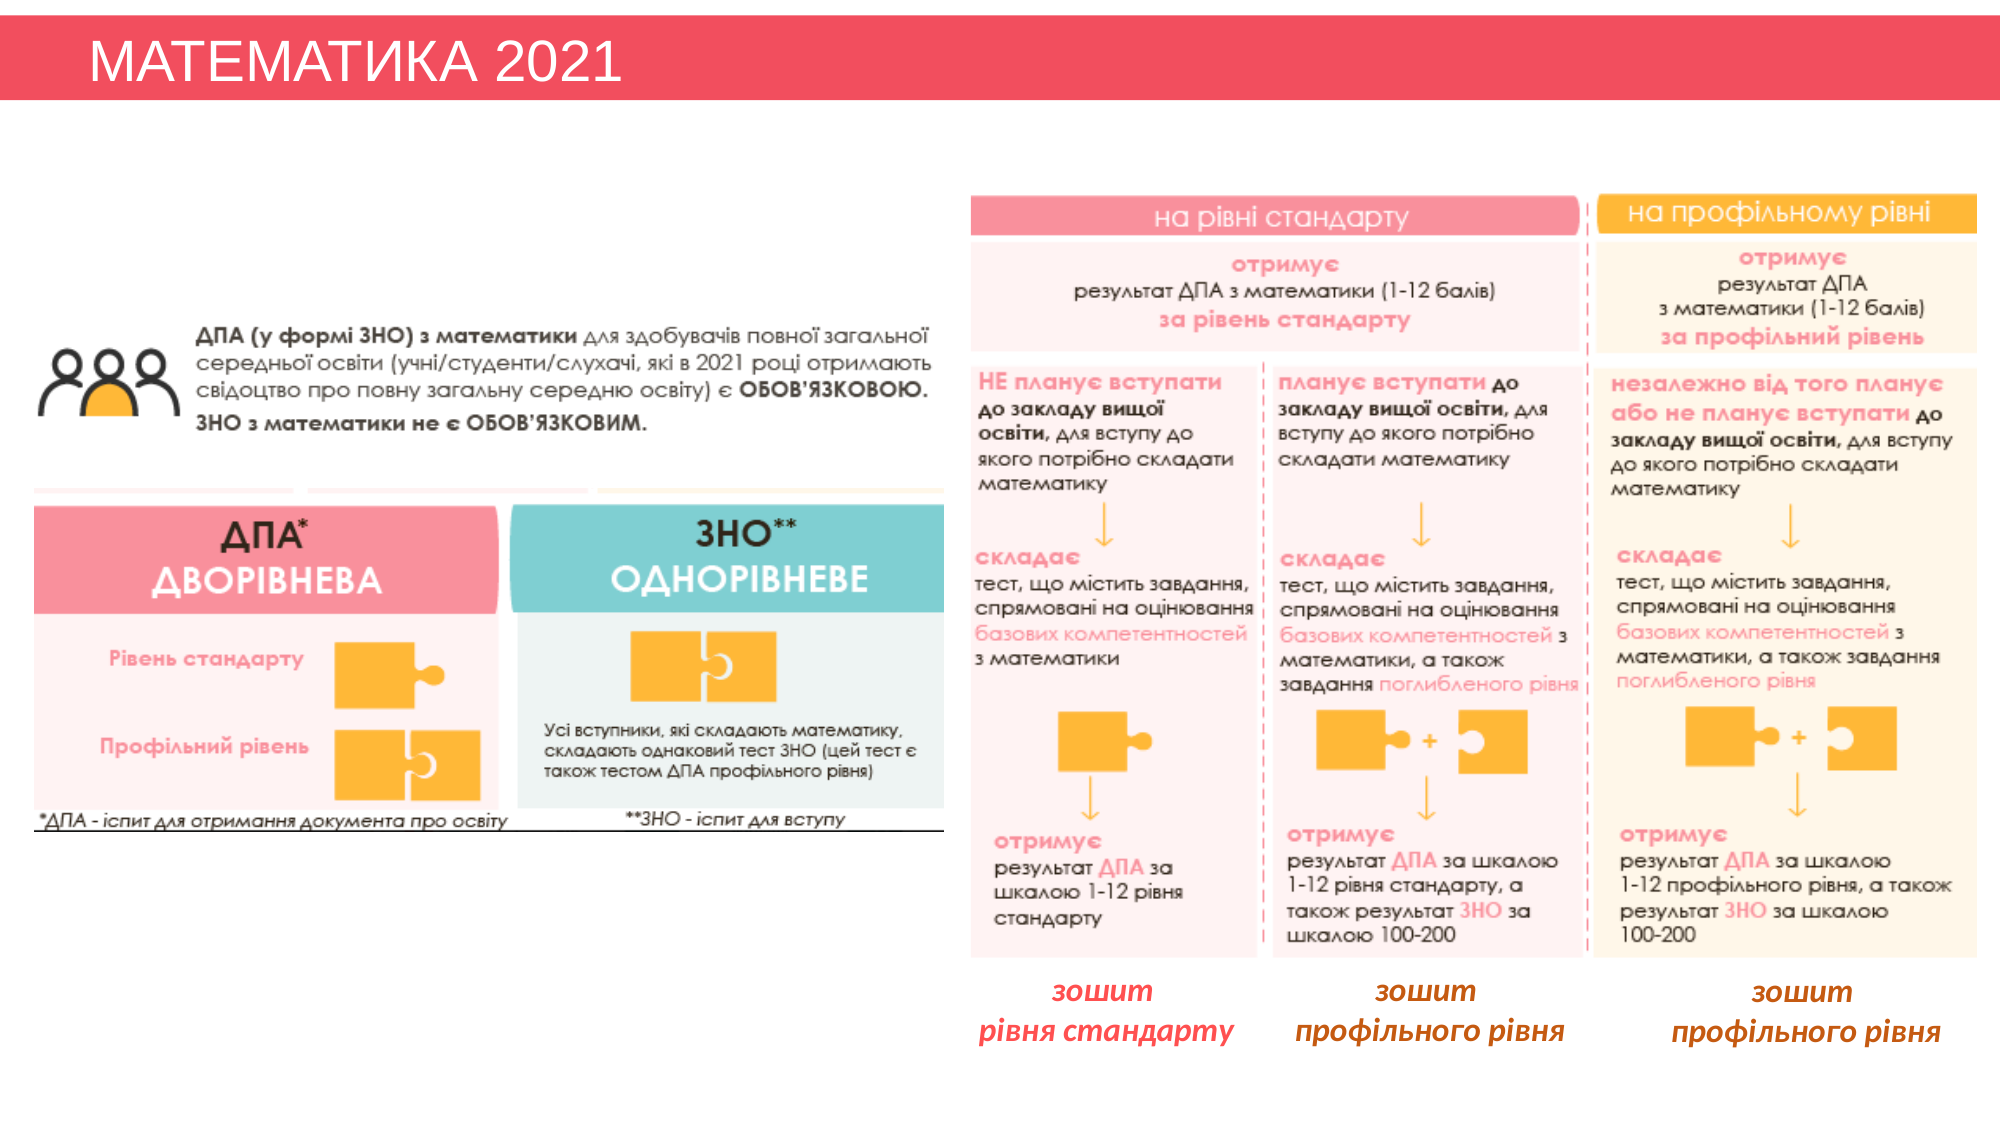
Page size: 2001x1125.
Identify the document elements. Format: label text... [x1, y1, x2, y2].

text_box зошит рівня стандарту [957, 960, 1256, 1056]
picture [33, 488, 944, 832]
text_box зошит профільного рівня [1651, 962, 1961, 1057]
text_box зошит профільного рівня [1275, 961, 1585, 1056]
picture [970, 191, 1977, 961]
text_box МАТЕМАТИКА 2021 [0, 15, 2000, 101]
picture [32, 320, 958, 444]
